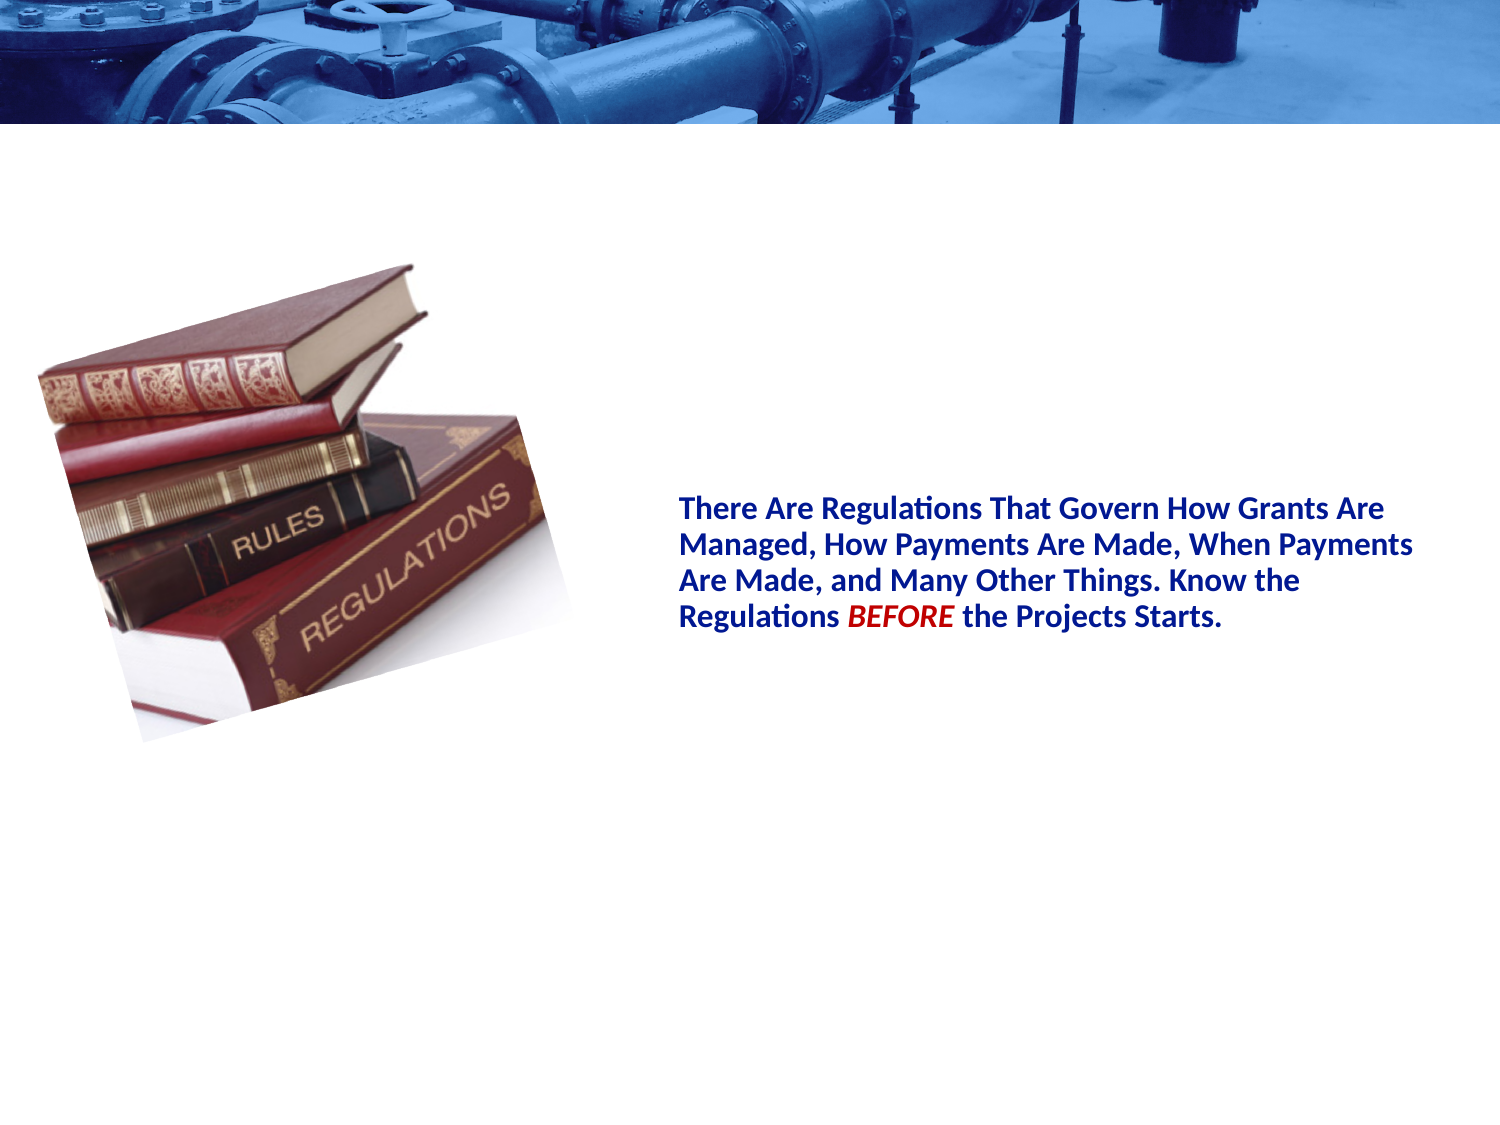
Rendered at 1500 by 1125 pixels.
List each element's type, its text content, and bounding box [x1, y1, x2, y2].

picture [37, 247, 574, 742]
picture [0, 0, 1500, 124]
title There Are Regulations That Govern How Grants Are Managed, How Payments Are Made, When Payments Are Made, and Many Other Things. Know the Regulations BEFORE the Projects Starts. [663, 480, 1436, 644]
